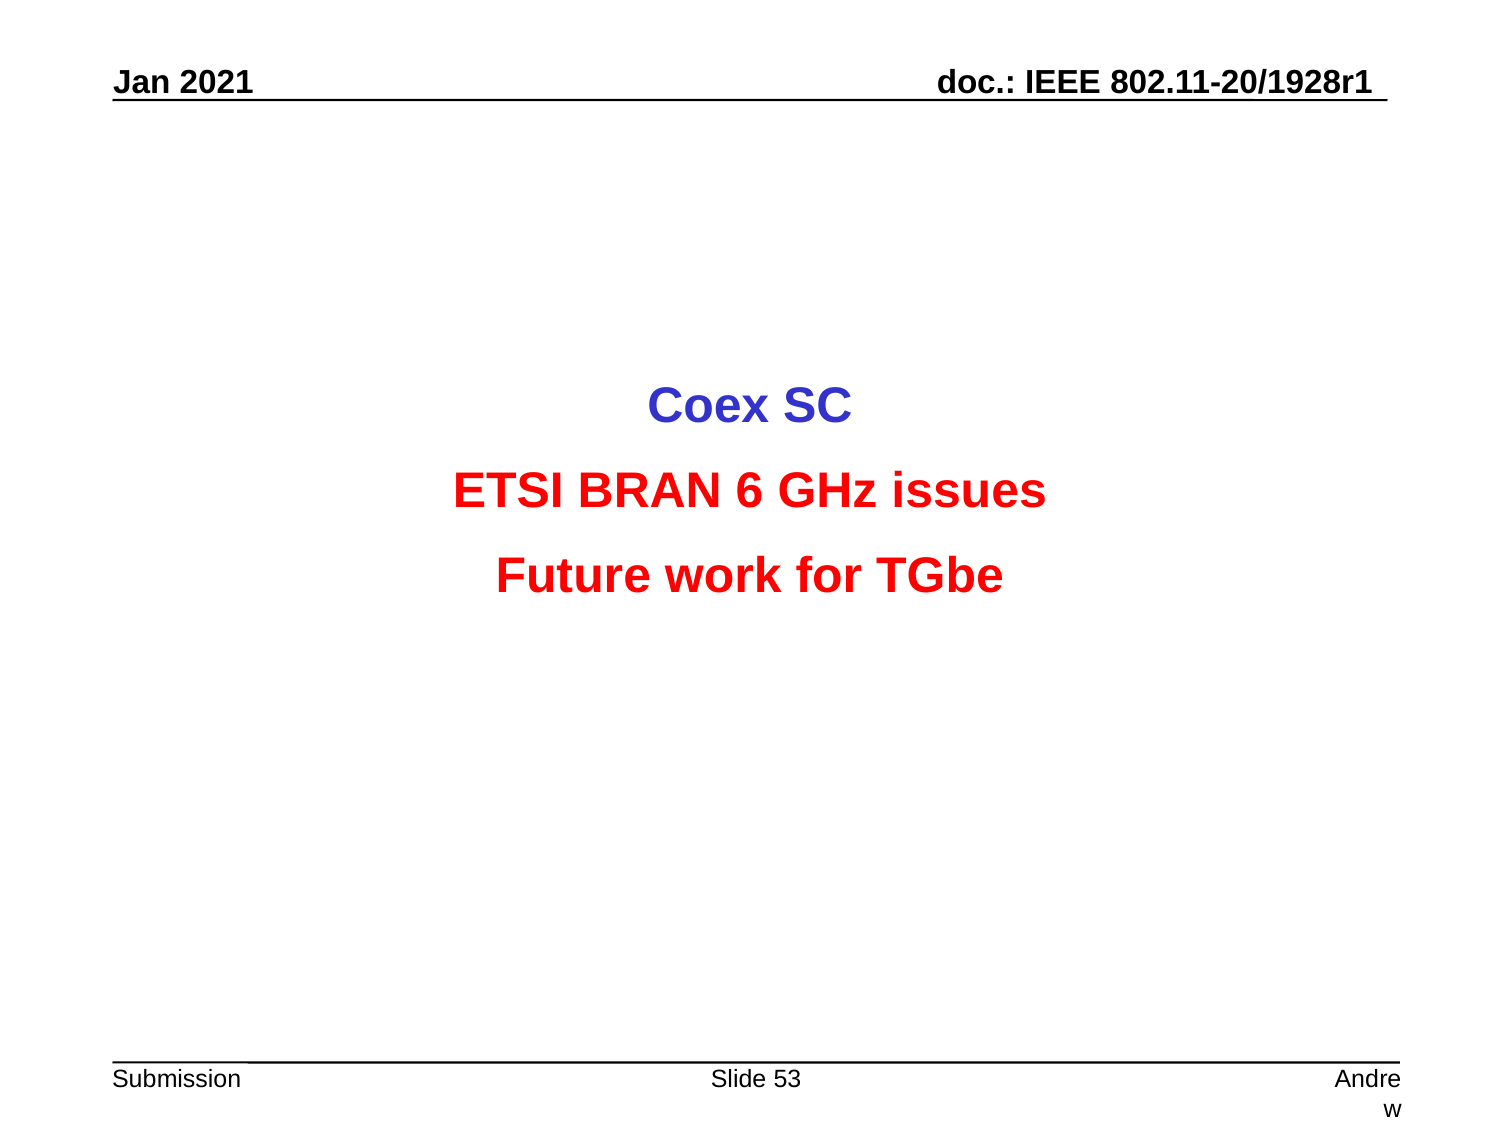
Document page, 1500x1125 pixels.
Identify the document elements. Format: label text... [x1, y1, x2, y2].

footer Andrew Myles, Cisco [1320, 1061, 1402, 1093]
list Coex SC ETSI BRAN 6 GHz issues Future work for TGbe [112, 324, 1388, 650]
slide_number Slide 53 [709, 1061, 803, 1093]
